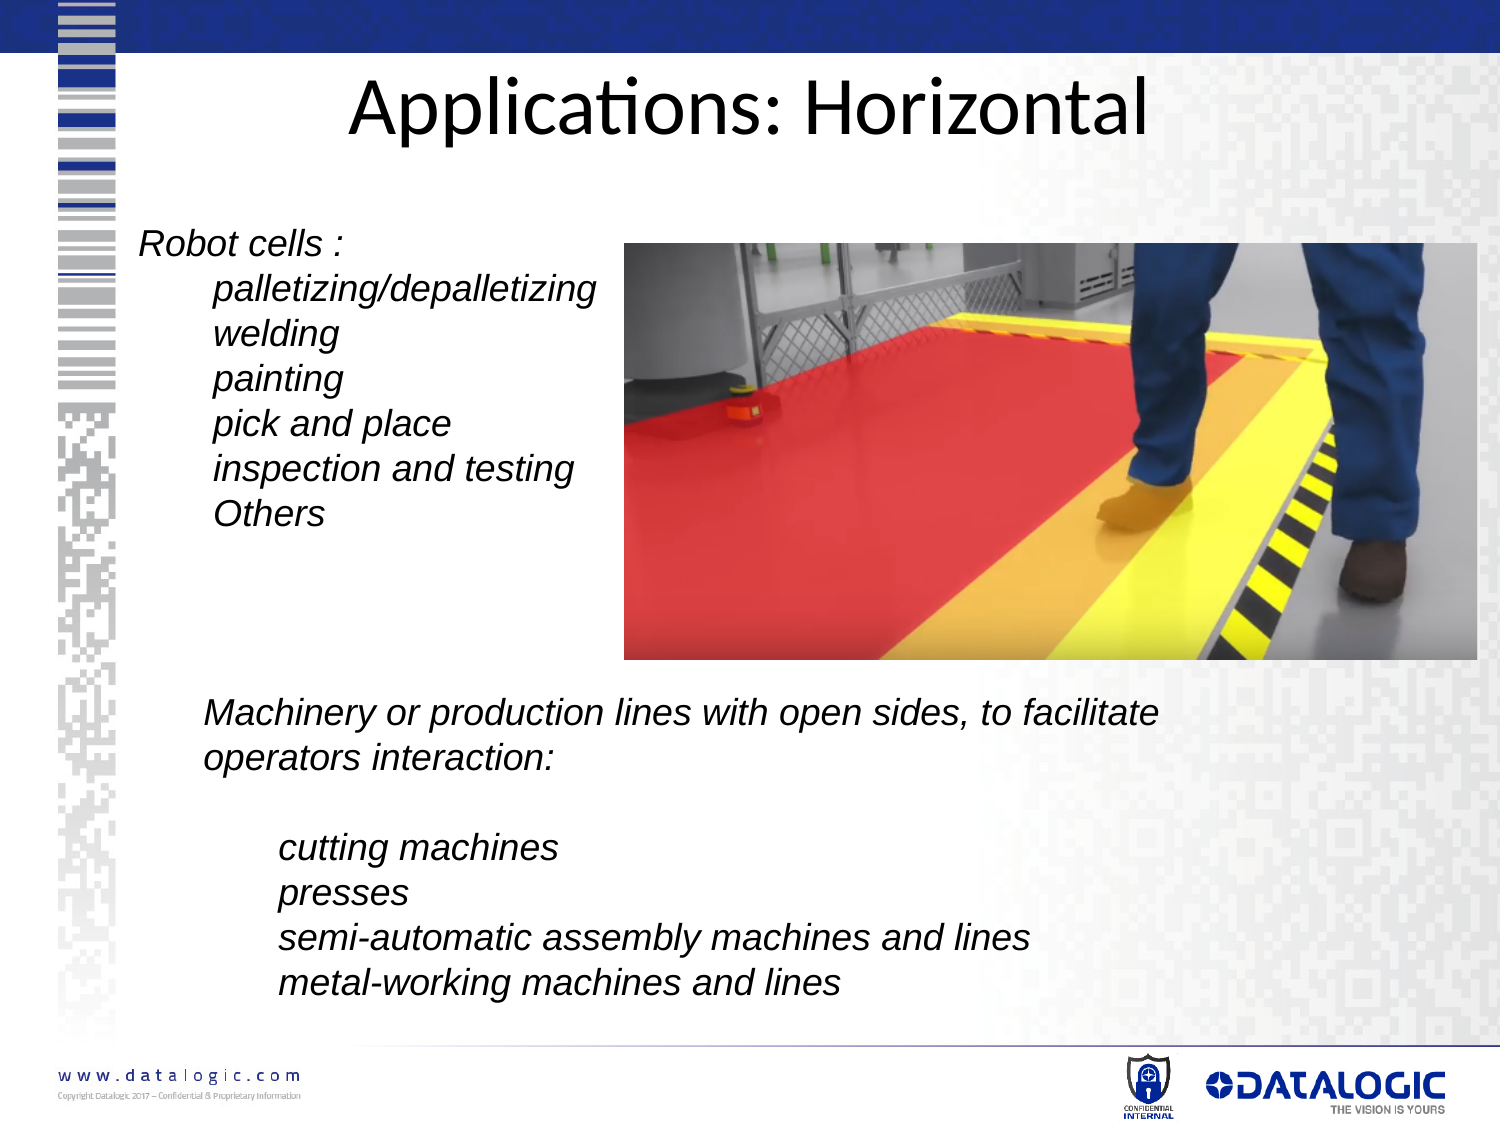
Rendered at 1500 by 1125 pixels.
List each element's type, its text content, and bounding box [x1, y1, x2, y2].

text_box Applications: Horizontal [74, 7, 1425, 195]
text_box Machinery or production lines with open sides, to facilitate operators interaction: cutting machines presses semi-automatic assembly machines and lines metal-working machines and lines [188, 680, 1205, 1011]
text_box Robot cells : palletizing/depalletizing welding painting pick and place inspection and testing Others [123, 211, 680, 632]
picture [0, 0, 1500, 1125]
